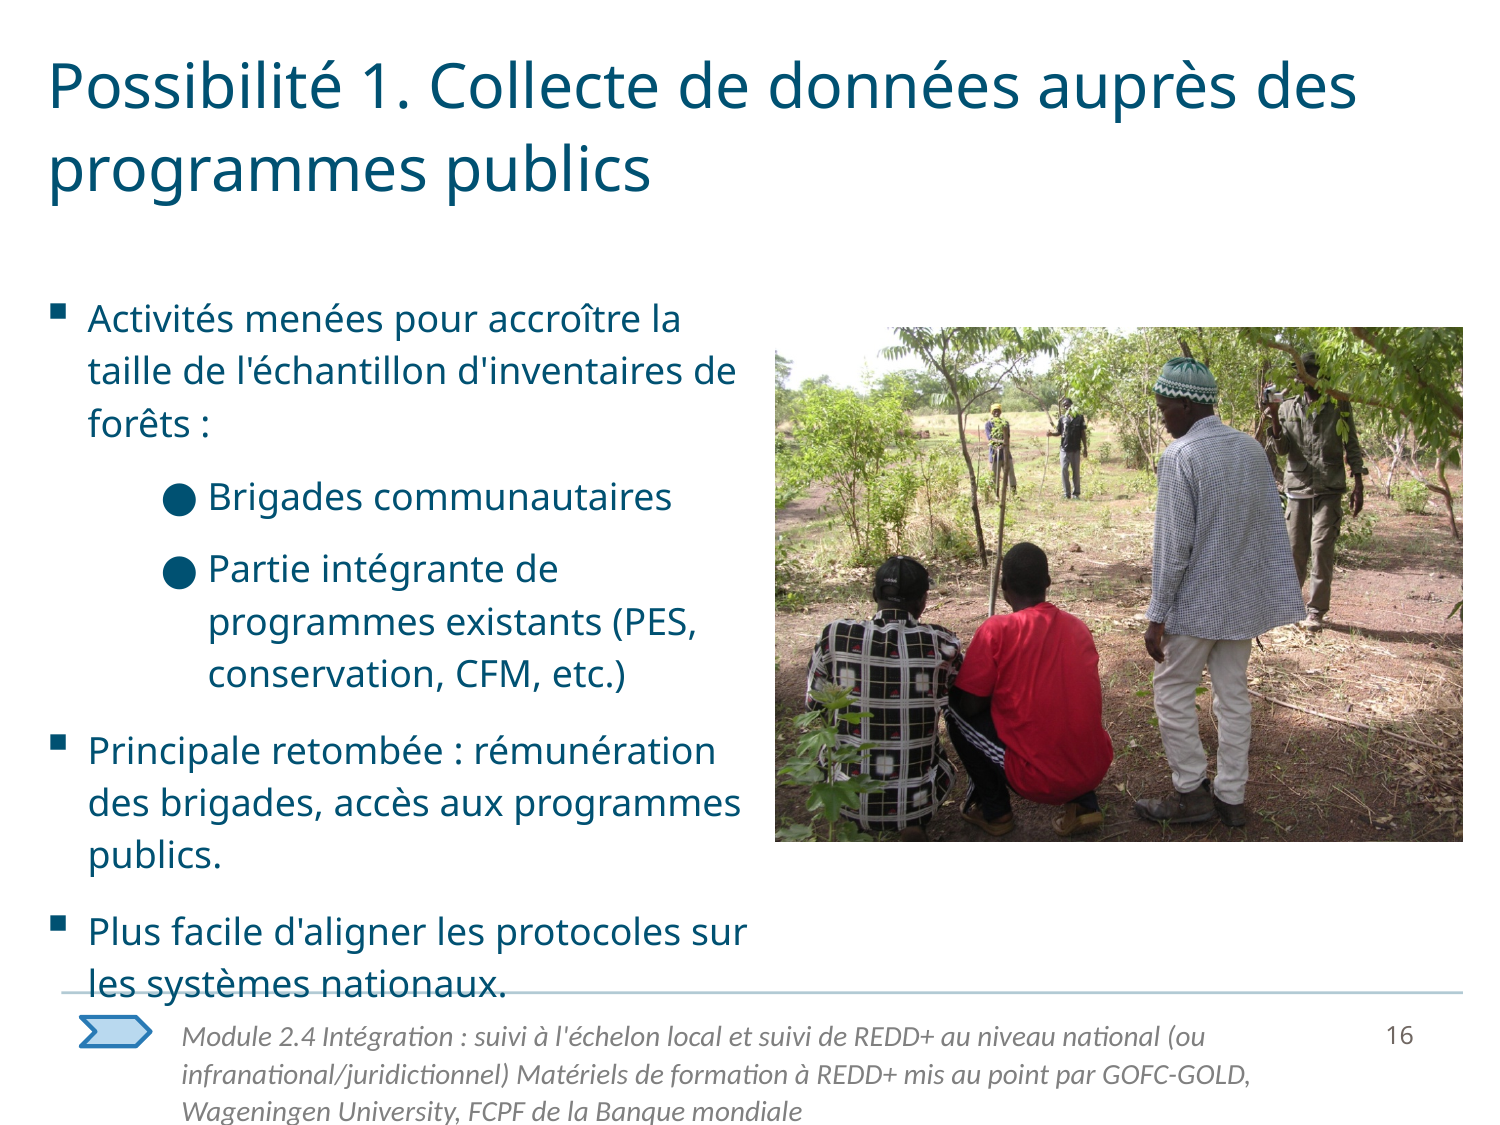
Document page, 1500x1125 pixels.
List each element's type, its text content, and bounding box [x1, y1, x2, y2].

picture [0, 0, 1500, 1125]
list Activités menées pour accroître la taille de l'échantillon d'inventaires de forêts : Brigades communautaires Partie intégrante de programmes existants (PES, conservation, CFM, etc.) Principale retombée : rémunération des brigades, accès aux programmes publics. Plus facile d'aligner les protocoles sur les systèmes nationaux. [31, 280, 780, 952]
picture [644, 1109, 652, 1119]
title Possibilité 1. Collecte de données auprès des programmes publics [44, 37, 1466, 260]
